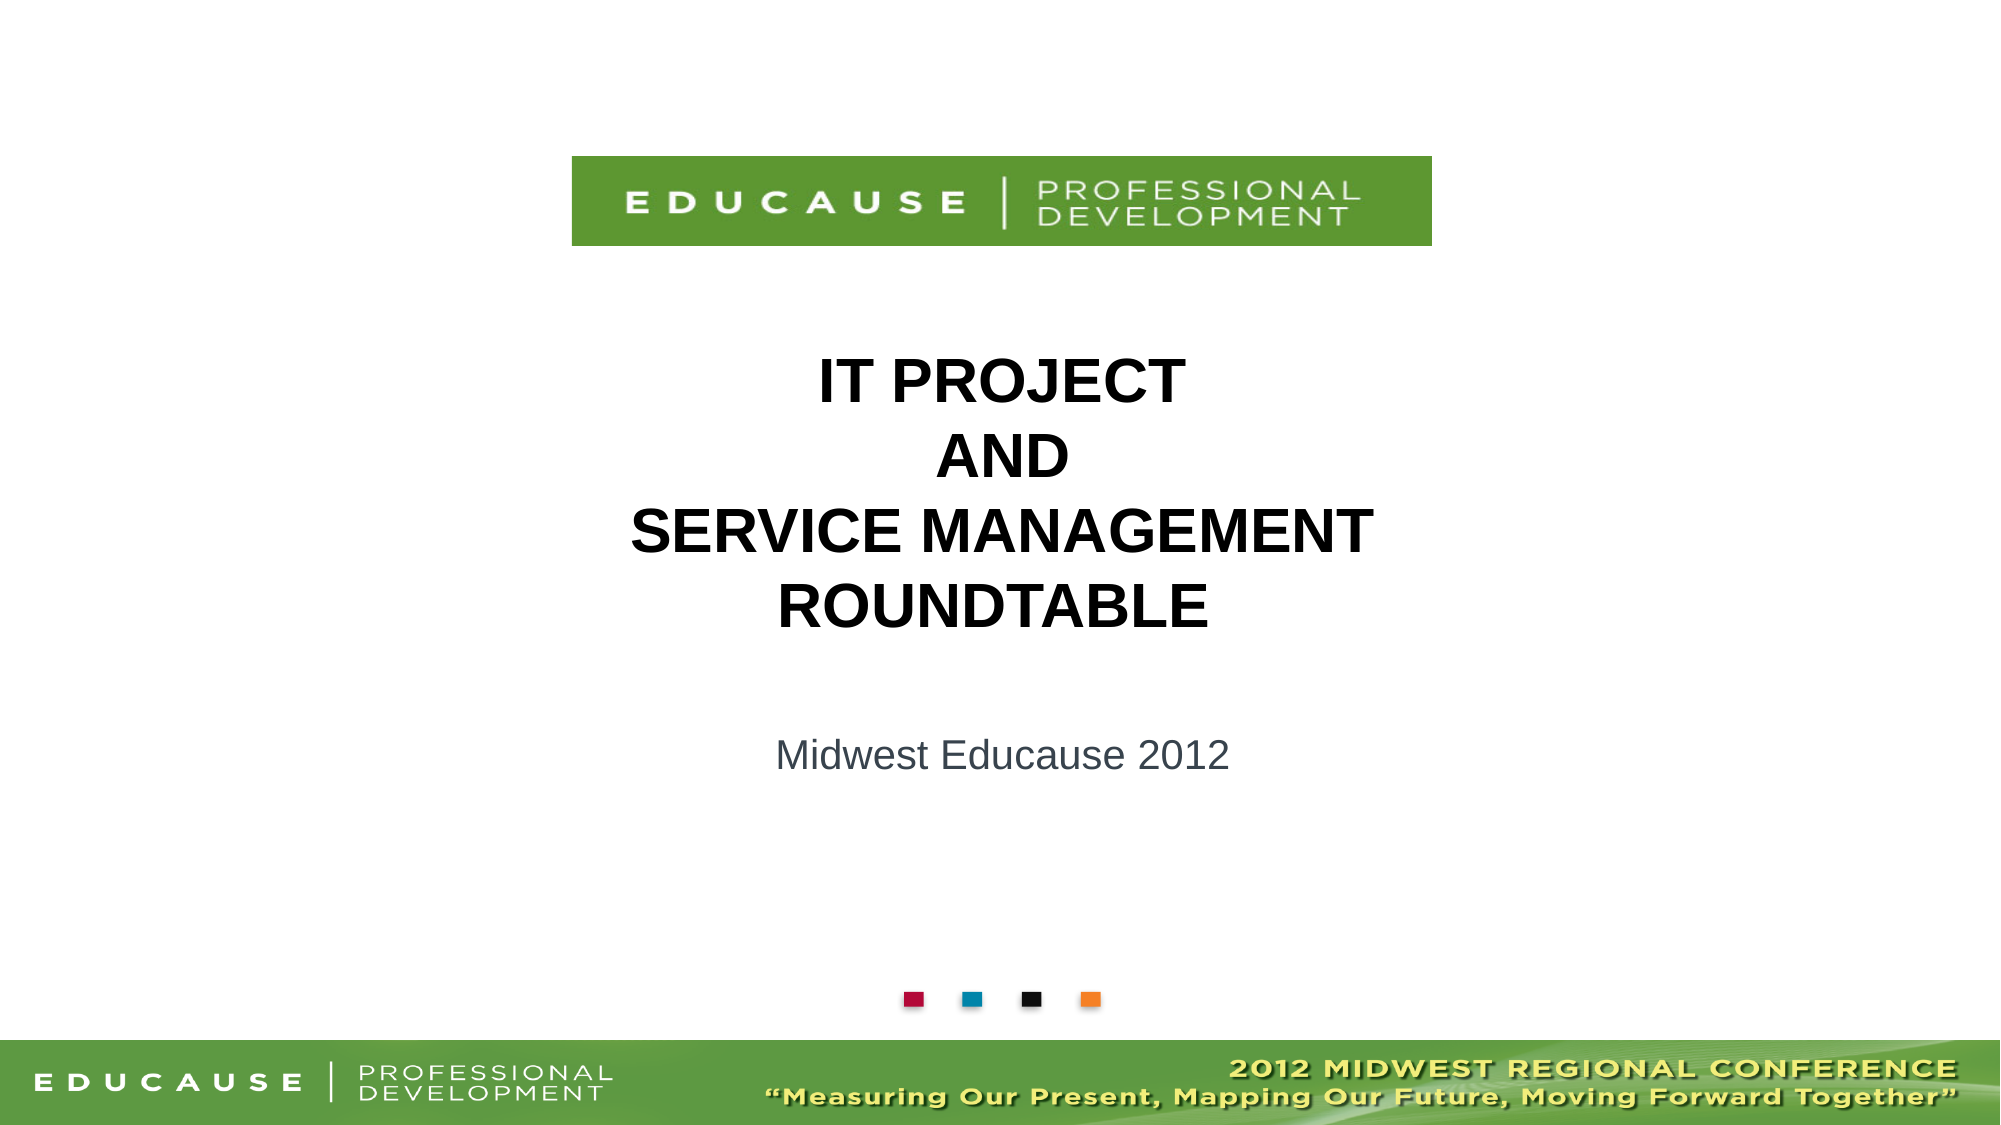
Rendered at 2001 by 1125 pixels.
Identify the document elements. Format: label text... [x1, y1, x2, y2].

picture [0, 1040, 2000, 1125]
title IT Project and Service Management Roundtable [79, 293, 1928, 686]
picture [571, 156, 1432, 246]
subtitle Midwest Educause 2012 [252, 719, 1754, 992]
